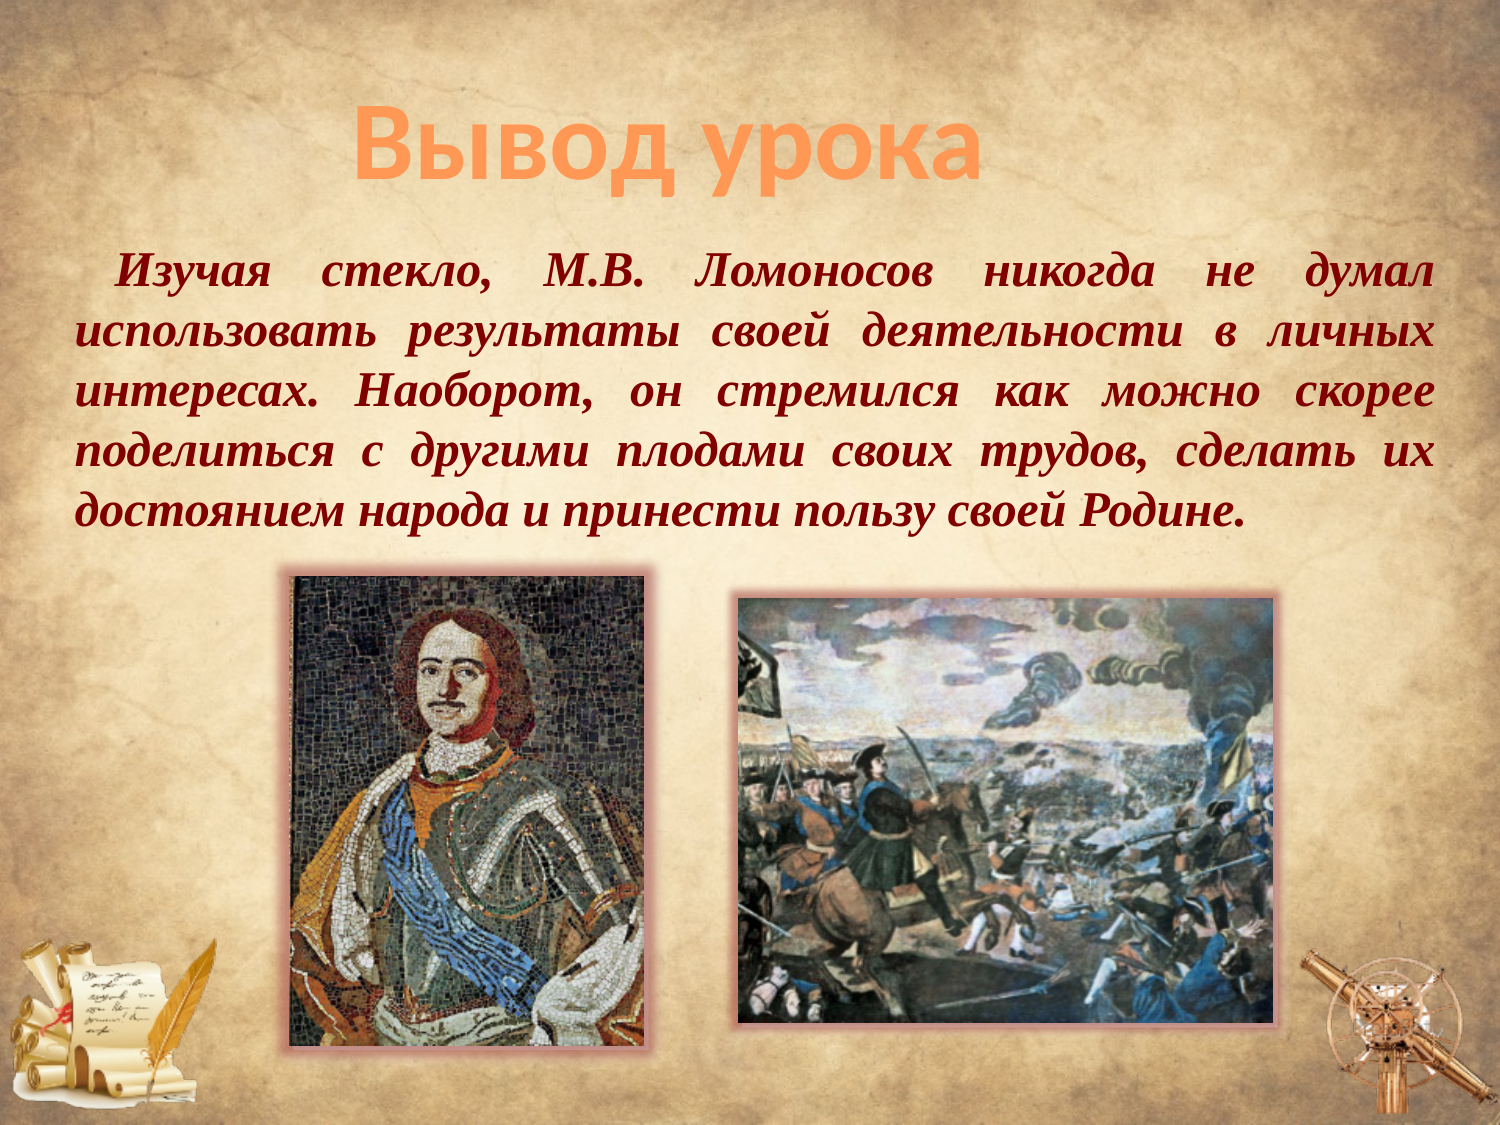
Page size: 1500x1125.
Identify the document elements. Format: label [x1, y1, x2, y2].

text_box [0, 59, 1500, 1115]
